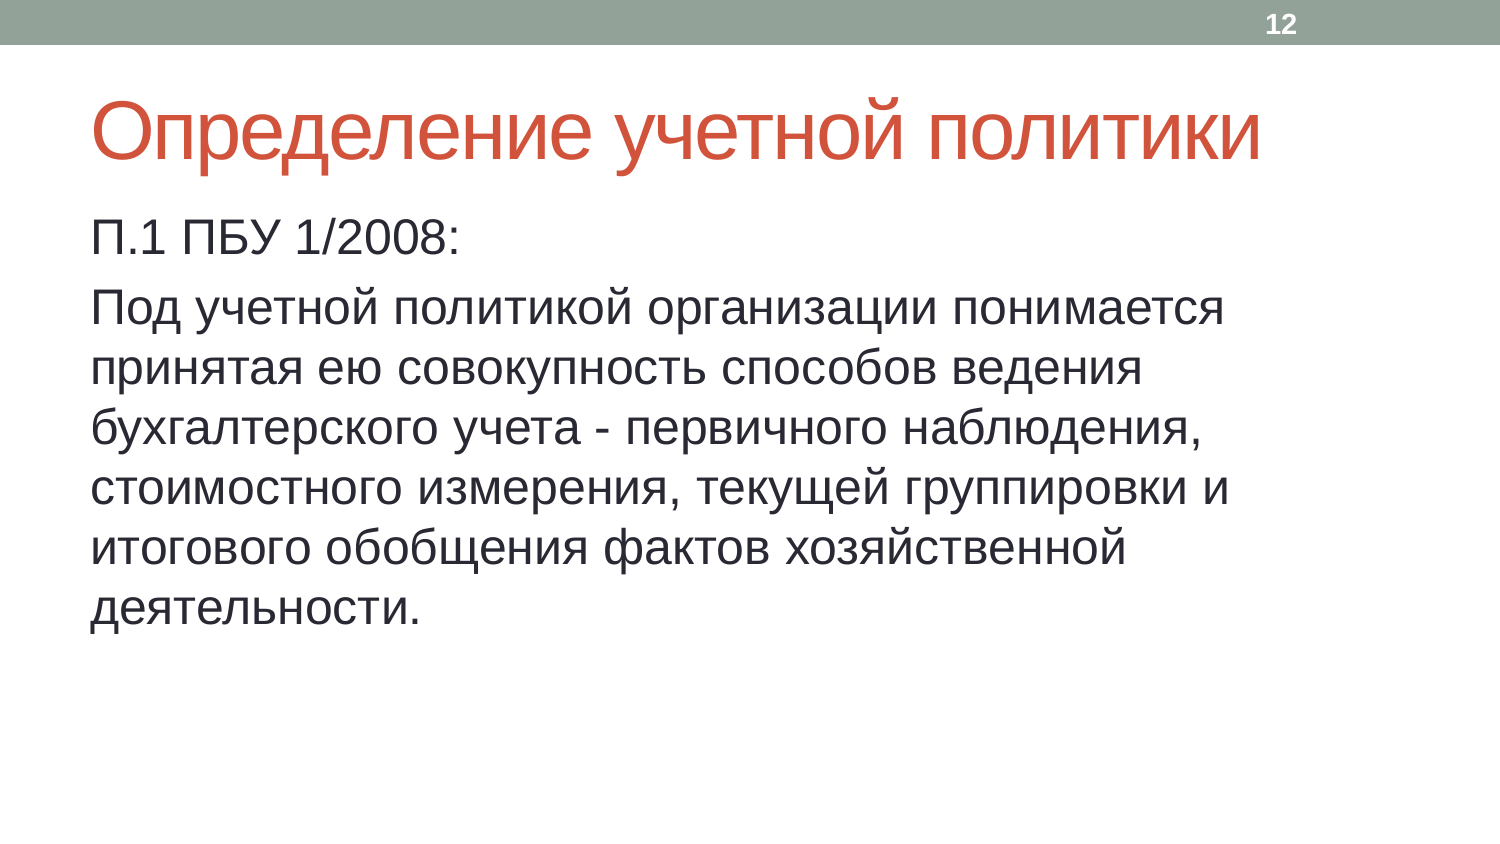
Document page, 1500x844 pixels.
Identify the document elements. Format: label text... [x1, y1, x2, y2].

list П.1 ПБУ 1/2008: Под учетной политикой организации понимается принятая ею совокупность способов ведения бухгалтерского учета - первичного наблюдения, стоимостного измерения, текущей группировки и итогового обобщения фактов хозяйственной деятельности. [75, 196, 1425, 797]
title Определение учетной политики [75, 65, 1425, 188]
slide_number 12 [1250, 2, 1425, 43]
